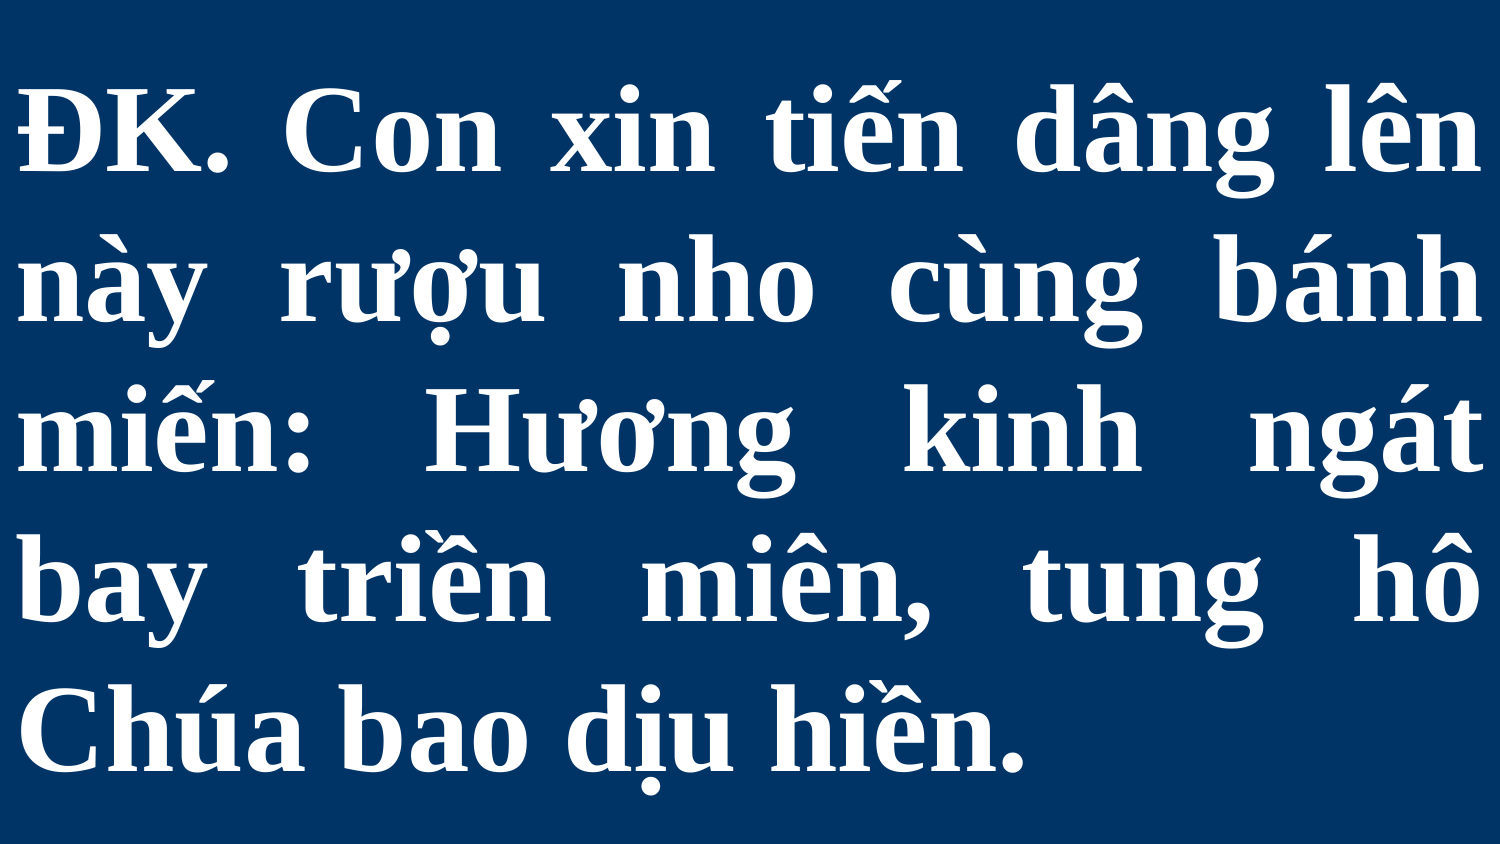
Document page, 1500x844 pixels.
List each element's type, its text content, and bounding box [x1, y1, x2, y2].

title ĐK. Con xin tiến dâng lên này rượu nho cùng bánh miến: Hương kinh ngát bay triền miên, tung hô Chúa bao dịu hiền. [0, 0, 1500, 844]
